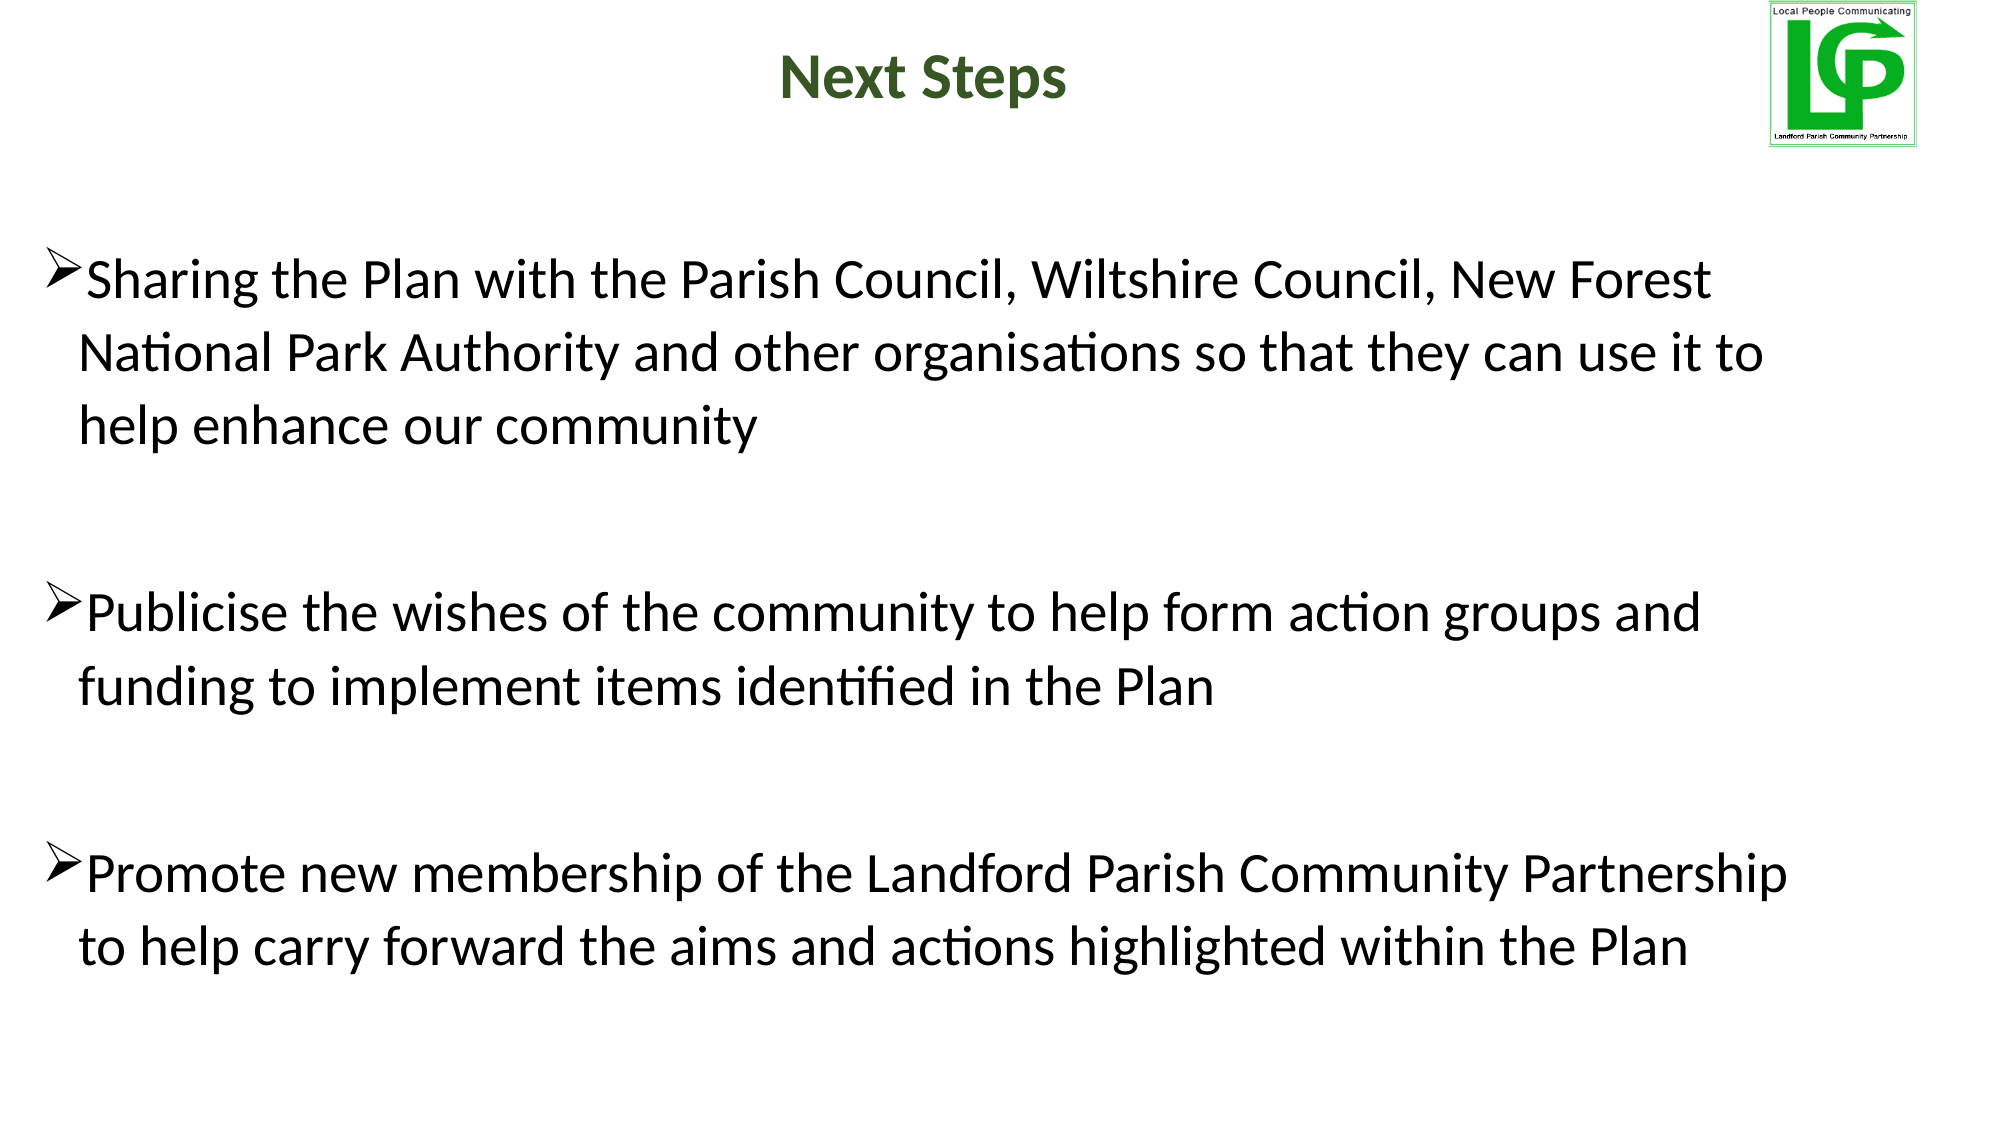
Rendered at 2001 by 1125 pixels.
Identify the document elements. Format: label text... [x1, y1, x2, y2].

picture [1768, 0, 1917, 149]
list Next Steps Sharing the Plan with the Parish Council, Wiltshire Council, New Forest National Park Authority and other organisations so that they can use it to help enhance our community Publicise the wishes of the community to help form action groups and funding to implement items identified in the Plan Promote new membership of the Landford Parish Community Partnership to help carry forward the aims and actions highlighted within the Plan [26, 20, 1821, 1047]
